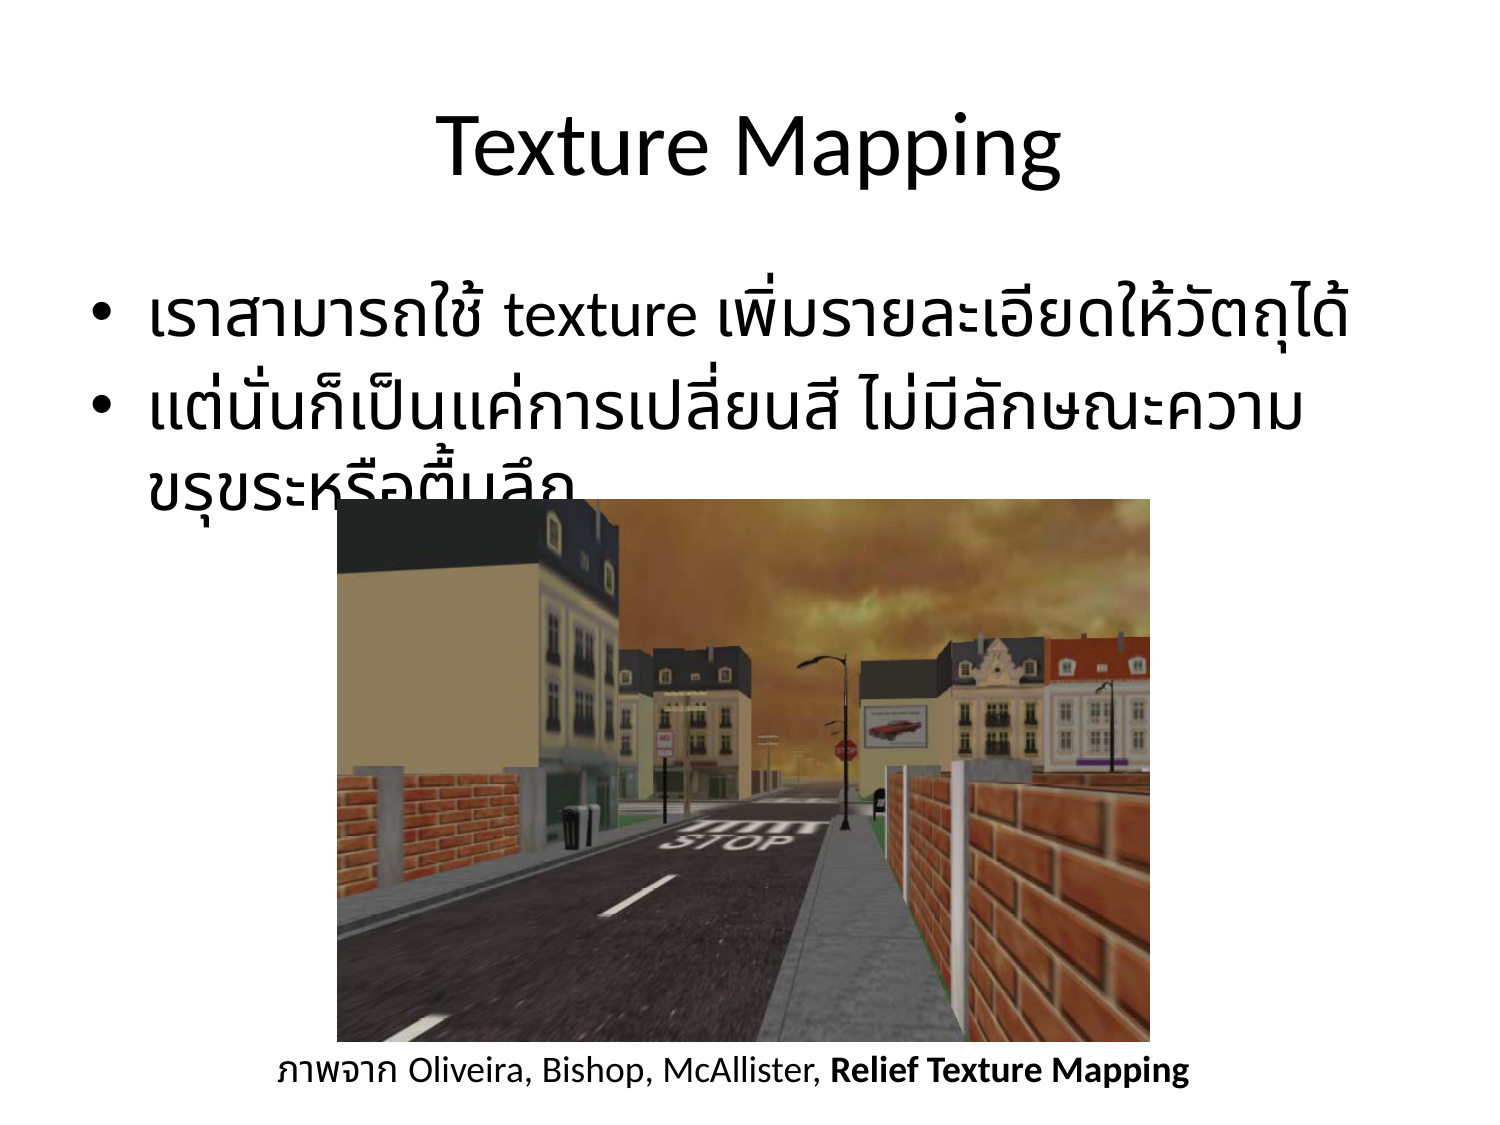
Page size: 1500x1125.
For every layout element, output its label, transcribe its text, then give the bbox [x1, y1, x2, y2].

text_box ภาพจาก Oliveira, Bishop, McAllister, Relief Texture Mapping [262, 1037, 1205, 1098]
list เราสามารถใช้ texture เพิ่มรายละเอียดให้วัตถุได้ แต่นั่นก็เป็นแค่การเปลี่ยนสี ไม่มีลักษณะความขรุขระหรือตื้นลึก [75, 262, 1425, 1005]
picture [337, 499, 1151, 1042]
title Texture Mapping [75, 45, 1425, 233]
